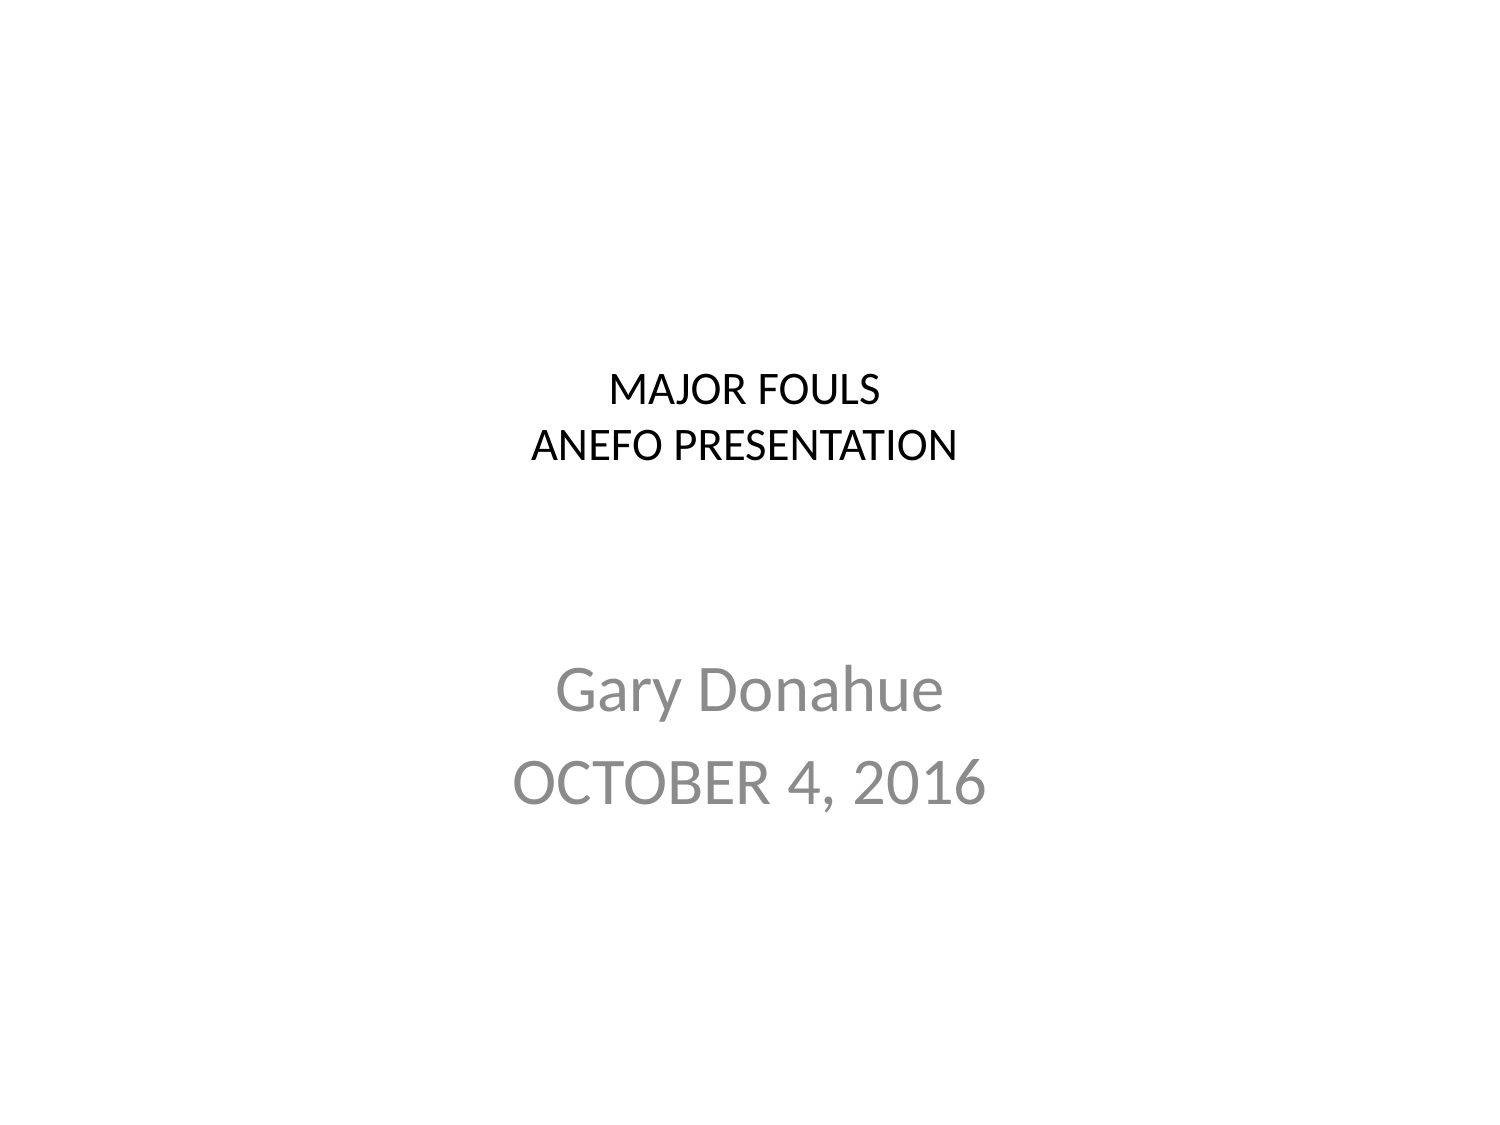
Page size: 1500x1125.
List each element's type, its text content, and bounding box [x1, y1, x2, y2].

title MAJOR FOULS ANEFO PRESENTATION [112, 349, 1388, 591]
subtitle Gary Donahue OCTOBER 4, 2016 [225, 637, 1275, 925]
